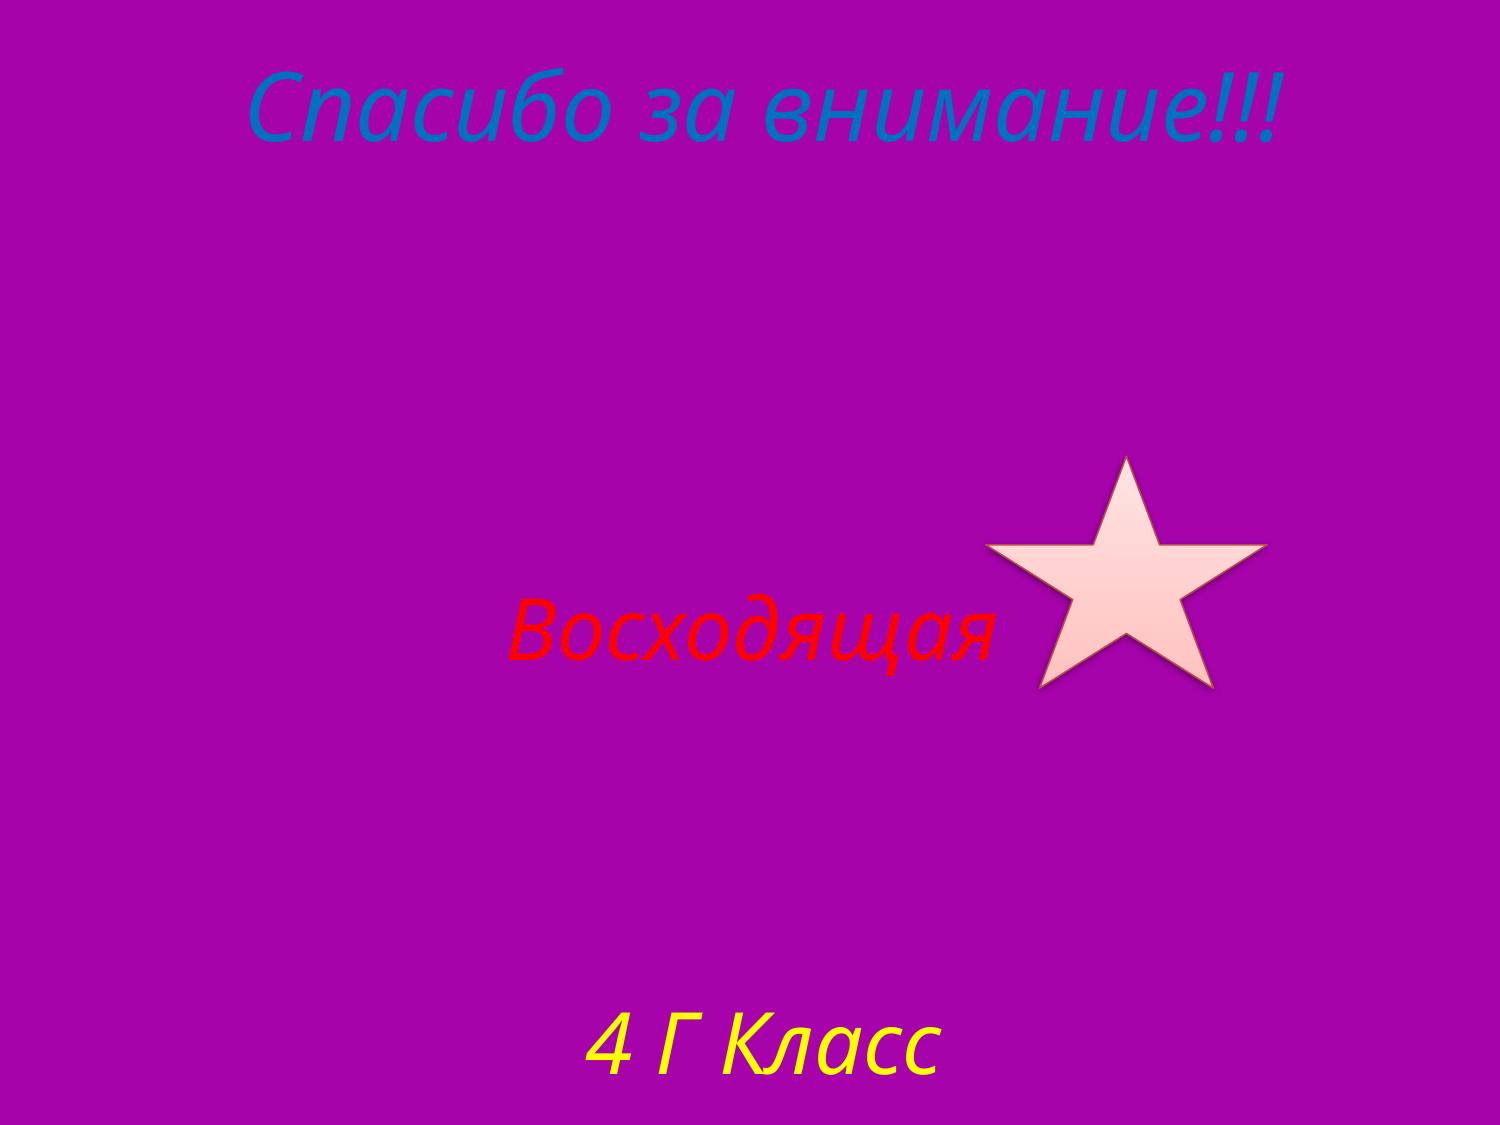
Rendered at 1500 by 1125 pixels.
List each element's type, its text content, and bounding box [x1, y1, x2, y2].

title Спасибо за внимание!!! Восходящая 4 Г Класс [75, 35, 1454, 1102]
text_box [985, 455, 1268, 689]
